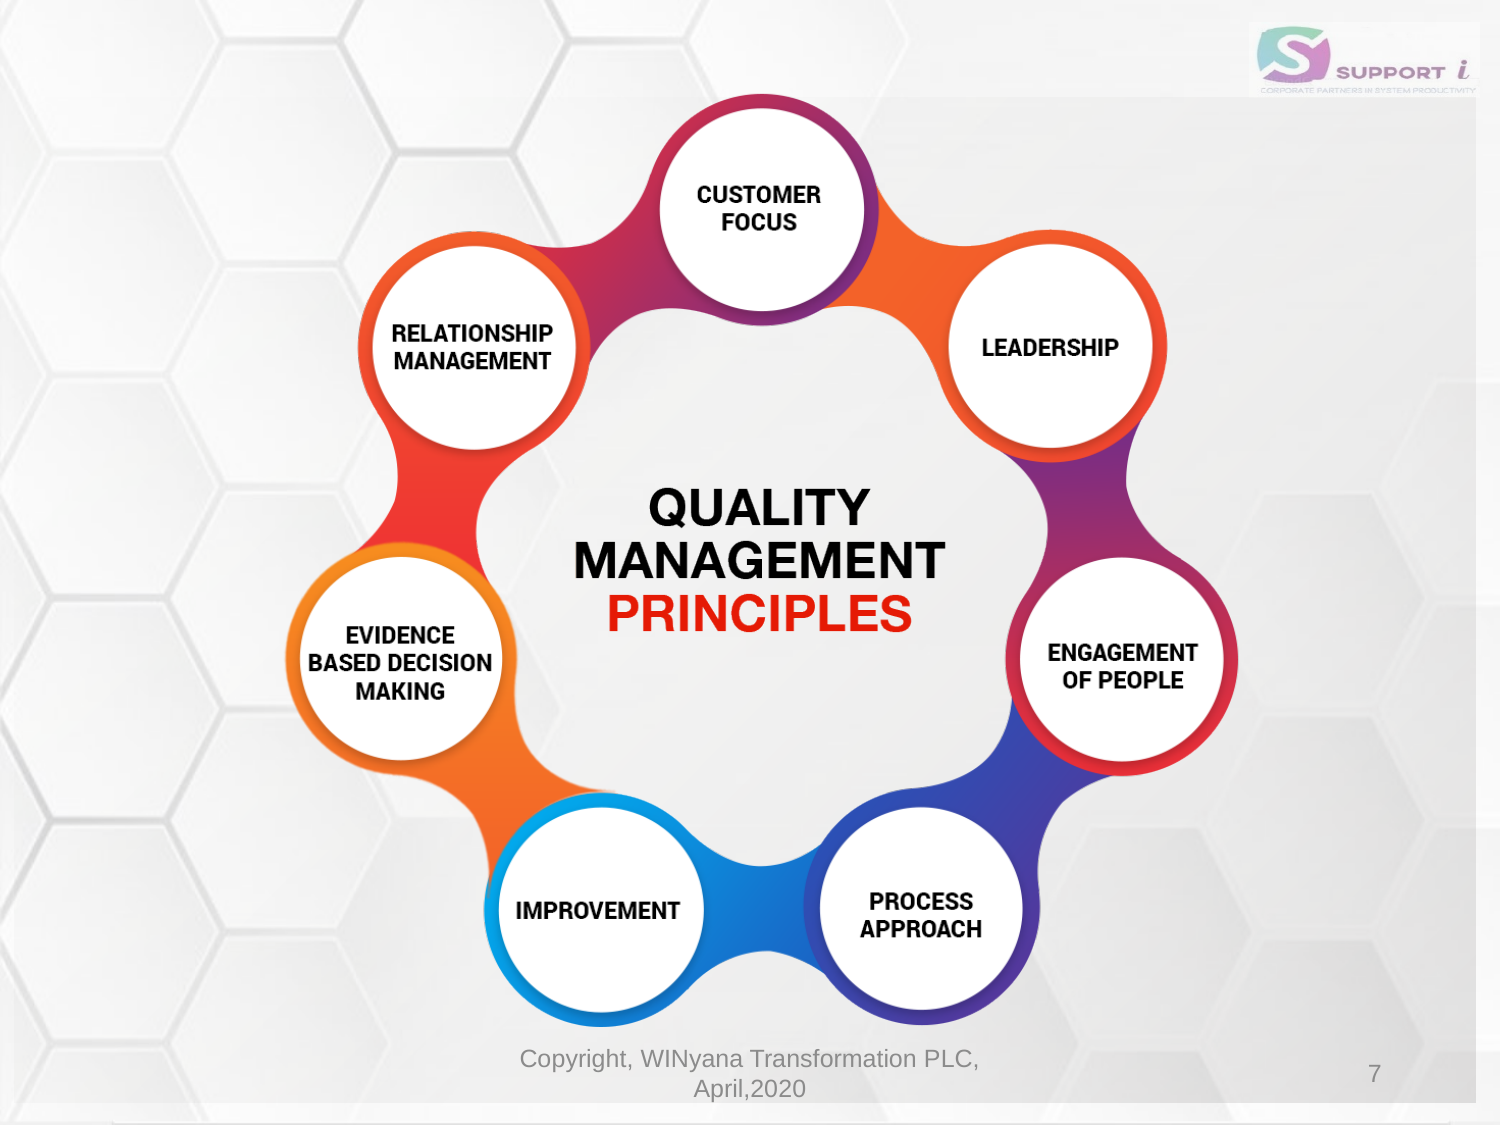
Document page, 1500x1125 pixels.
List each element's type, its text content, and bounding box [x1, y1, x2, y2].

text_box Clause 5: Leadership [1249, 22, 1480, 98]
footer Copyright, WINyana Transformation PLC, April,2020 [496, 1073, 1004, 1103]
slide_number 7 [1059, 1042, 1397, 1103]
picture [237, 49, 1283, 1073]
